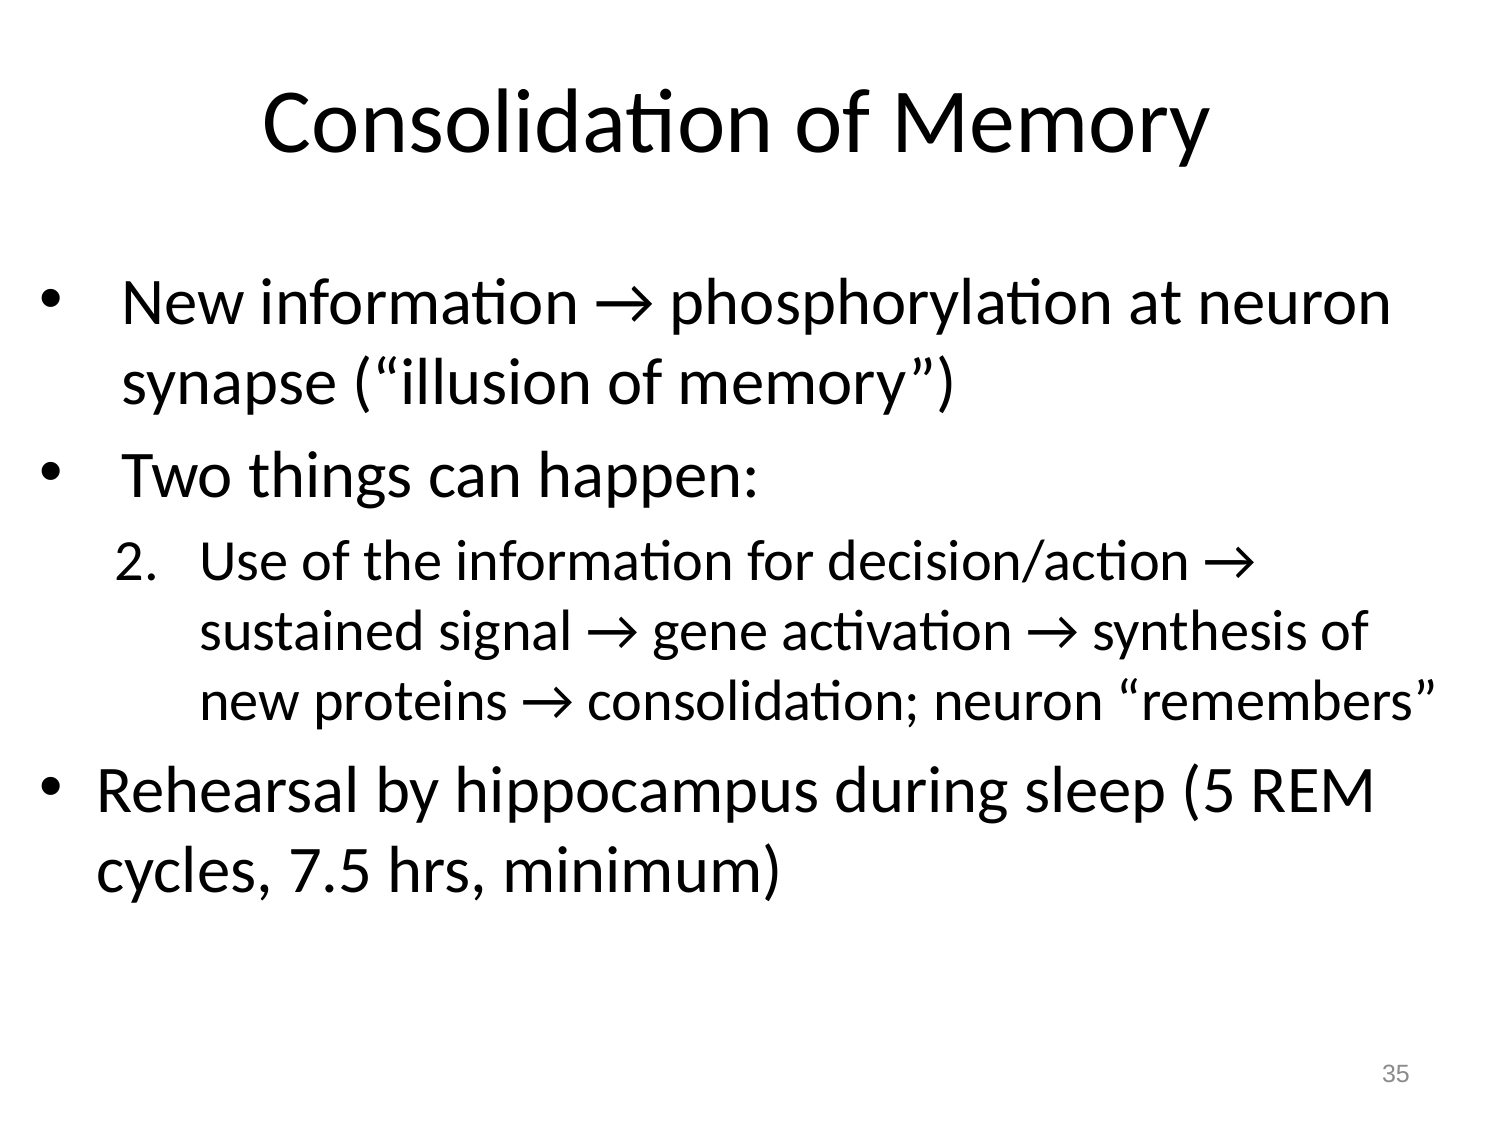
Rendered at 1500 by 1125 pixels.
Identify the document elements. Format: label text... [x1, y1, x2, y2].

title Consolidation of Memory [37, 20, 1438, 213]
list New information → phosphorylation at neuron synapse (“illusion of memory”) Two things can happen: Use of the information for decision/action → sustained signal → gene activation → synthesis of new proteins → consolidation; neuron “remembers” Rehearsal by hippocampus during sleep (5 REM cycles, 7.5 hrs, minimum) [24, 249, 1475, 1125]
